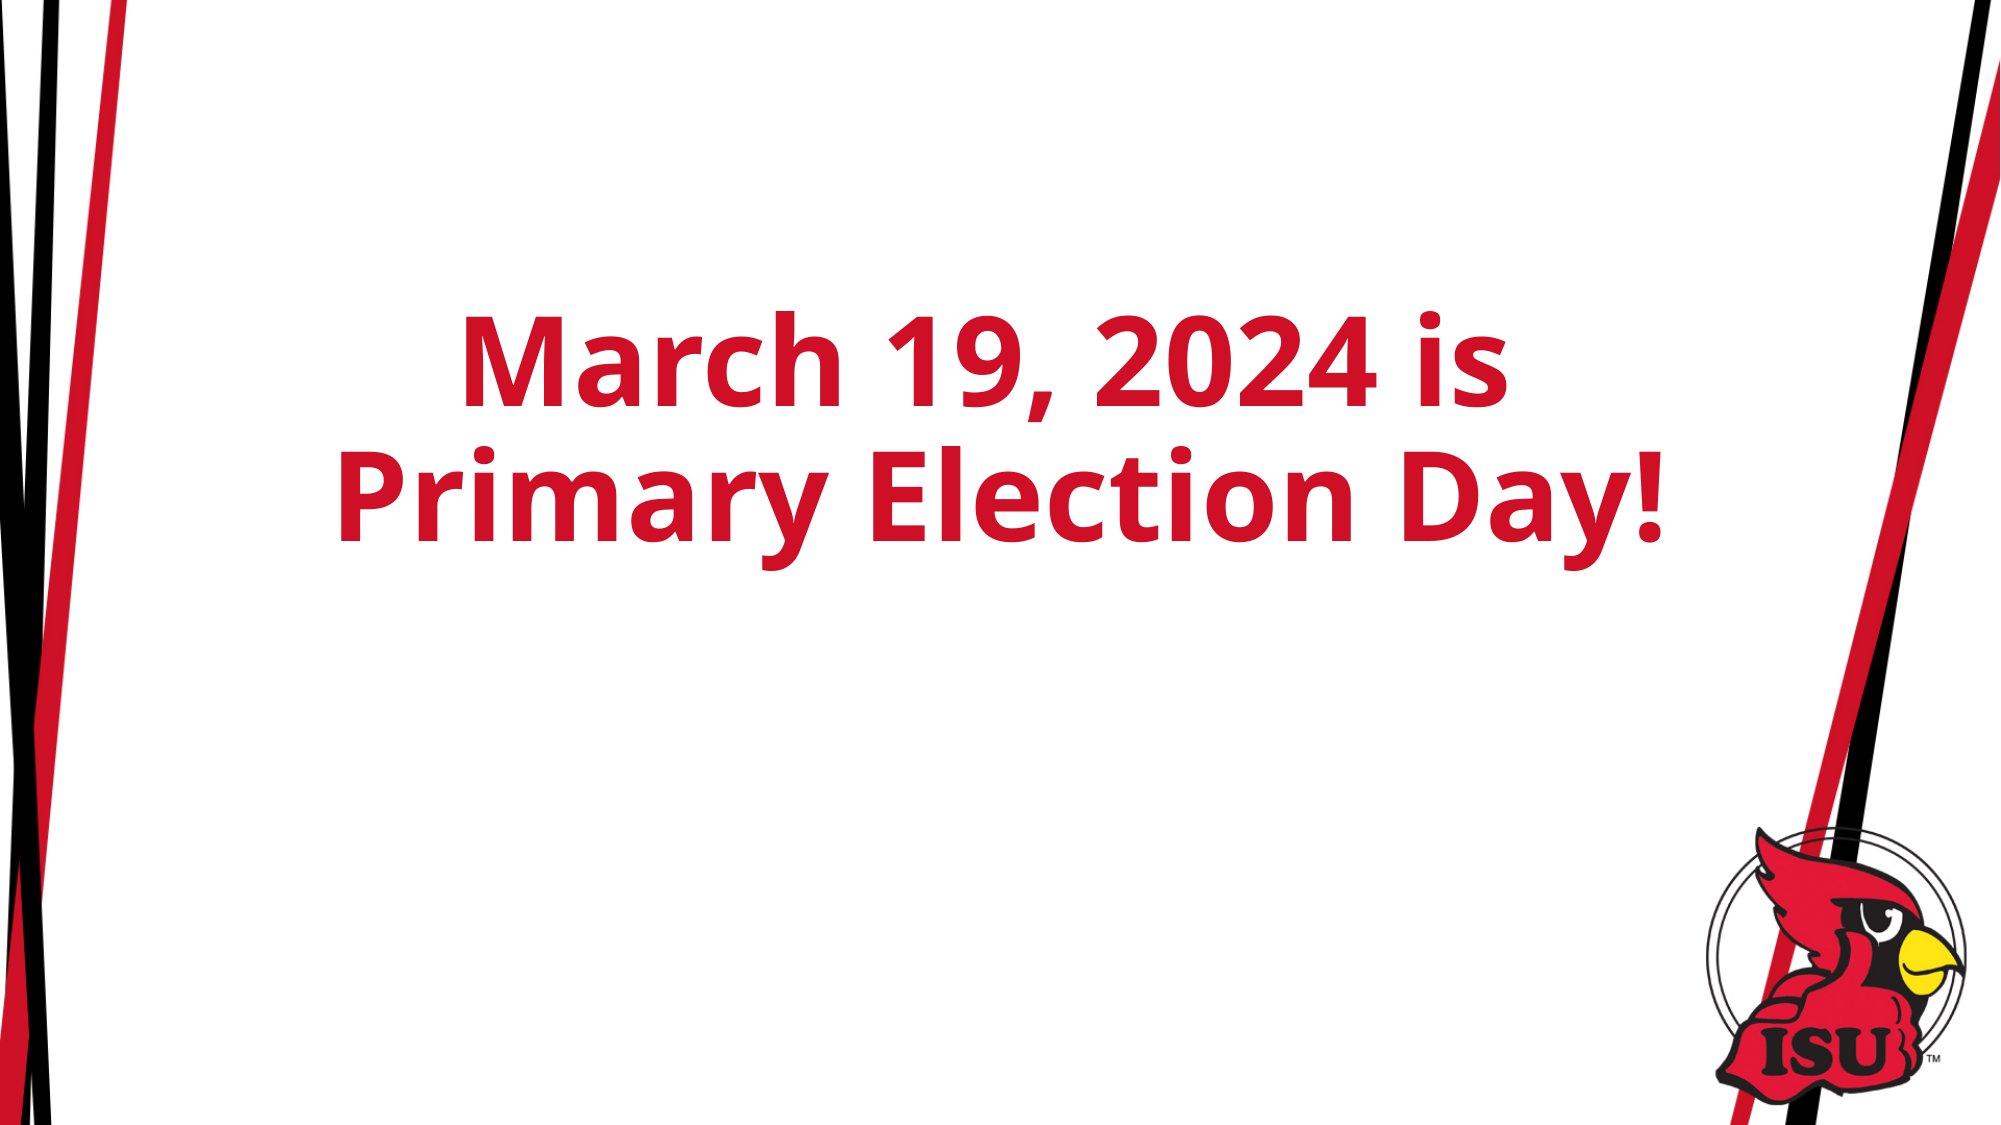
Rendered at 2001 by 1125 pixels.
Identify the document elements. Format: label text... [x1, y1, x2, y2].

picture [0, 0, 2001, 1125]
title March 19, 2024 is Primary Election Day! [249, 184, 1750, 576]
